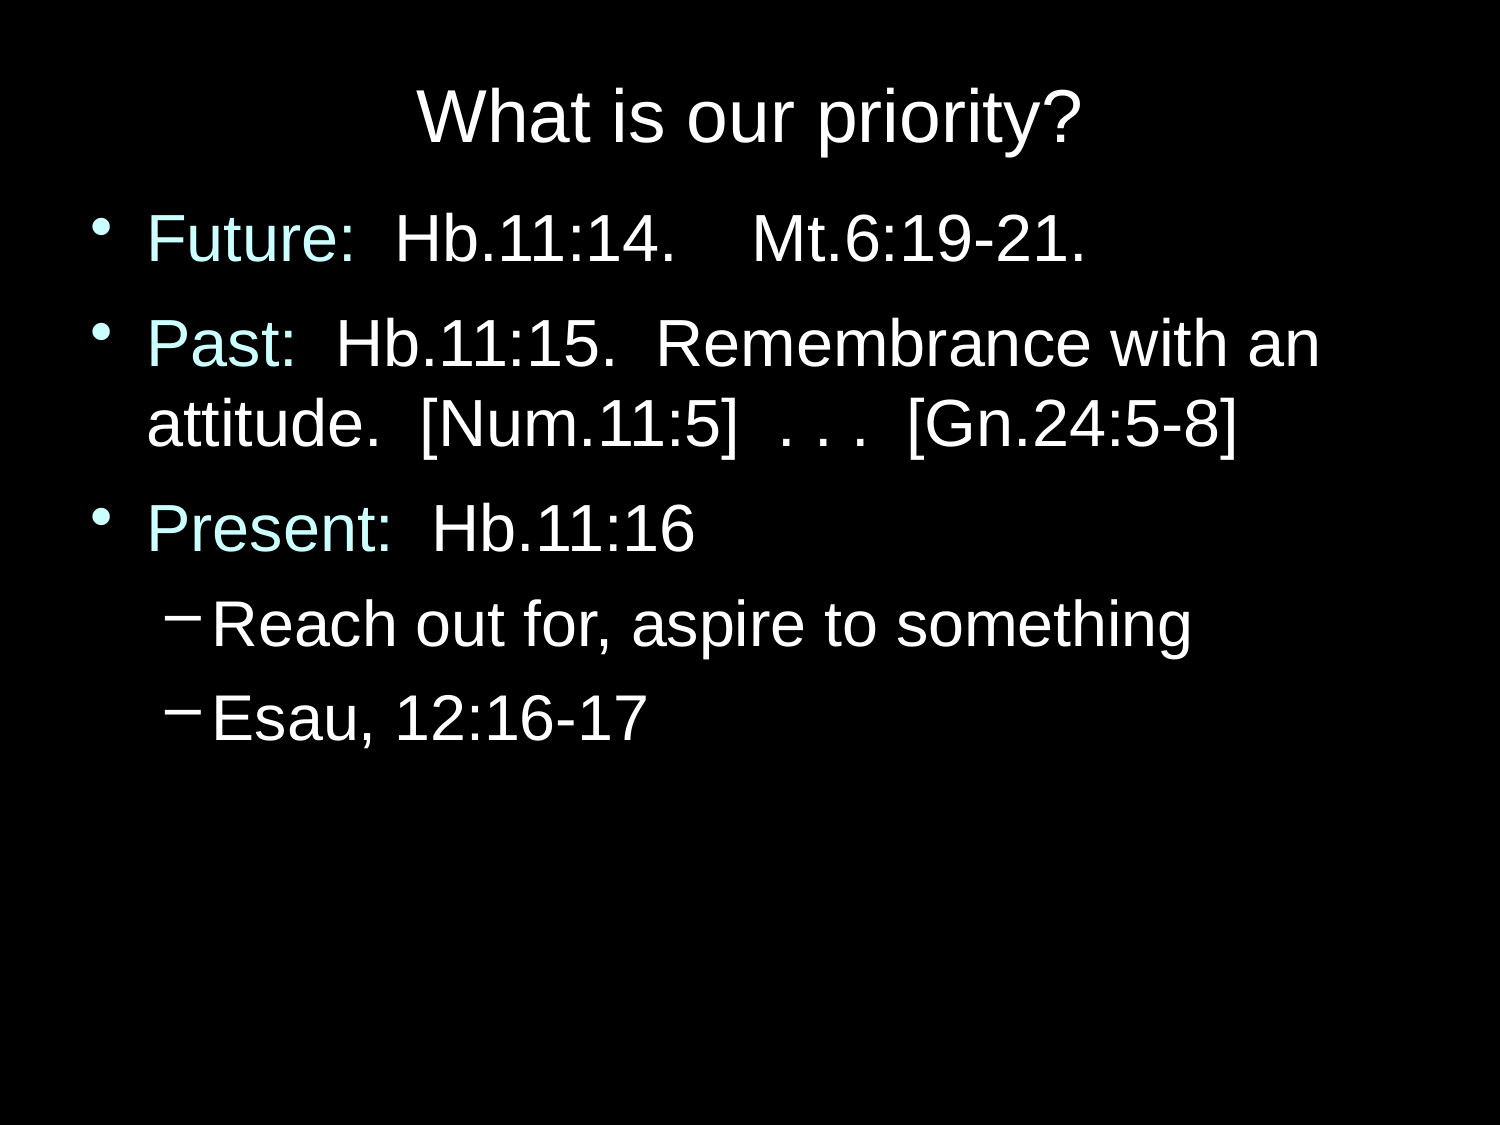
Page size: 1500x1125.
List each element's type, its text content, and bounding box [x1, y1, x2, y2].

title What is our priority? [75, 24, 1425, 187]
list Future: Hb.11:14. Mt.6:19-21. Past: Hb.11:15. Remembrance with an attitude. [Num.11:5] . . . [Gn.24:5-8] Present: Hb.11:16 Reach out for, aspire to something Esau, 12:16-17 [75, 187, 1425, 1018]
